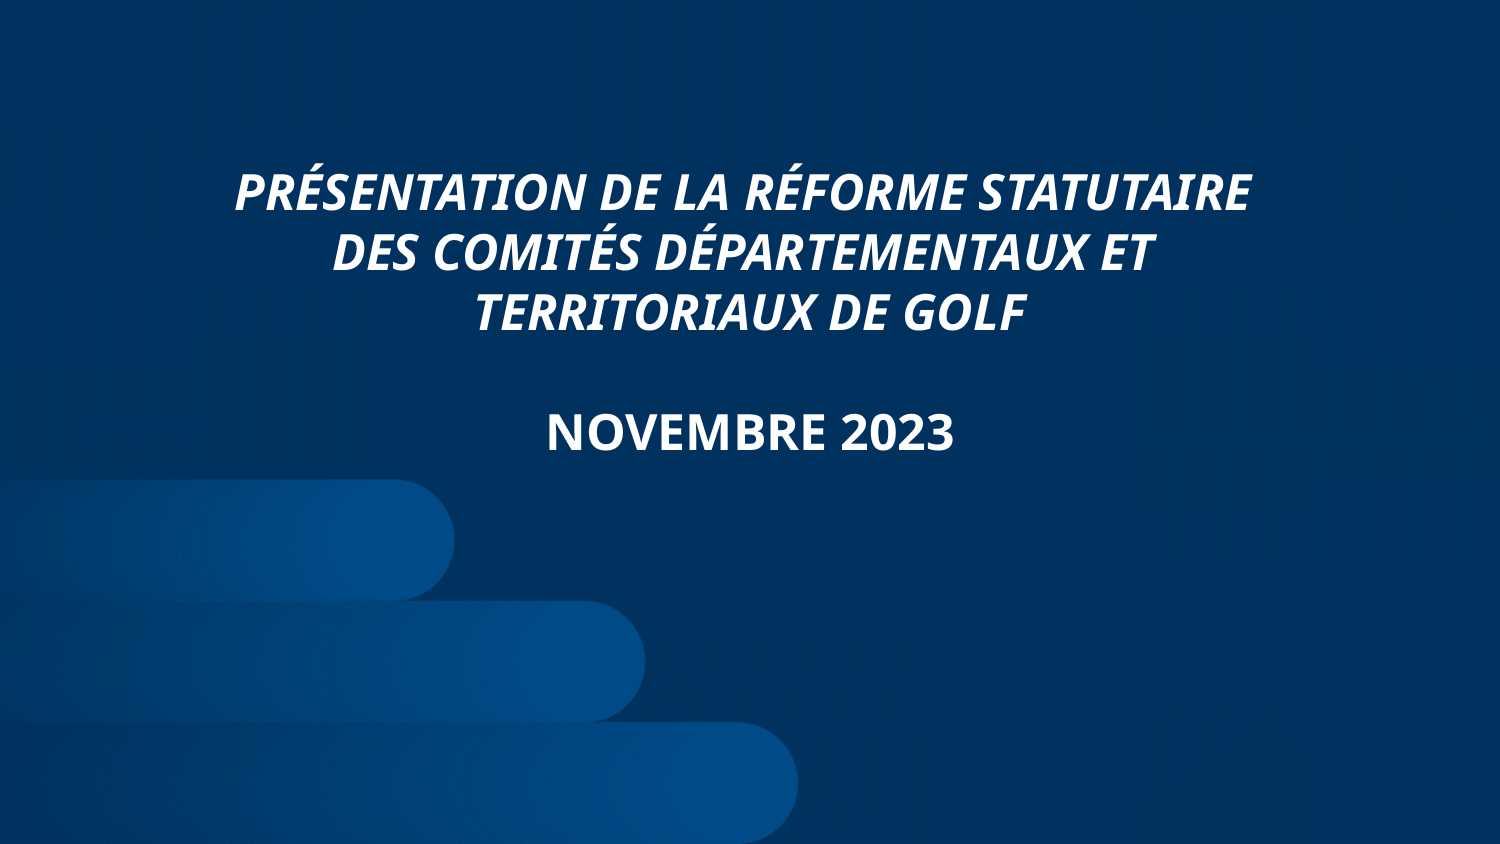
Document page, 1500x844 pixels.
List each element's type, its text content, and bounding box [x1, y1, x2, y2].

title Présentation de la réforme statutaire des Comités départementaux et territoriaux DE GOLF novembre 2023 [16, 160, 1483, 524]
picture [0, 0, 1500, 844]
text_box JEUDI 26 [74, 399, 1425, 550]
